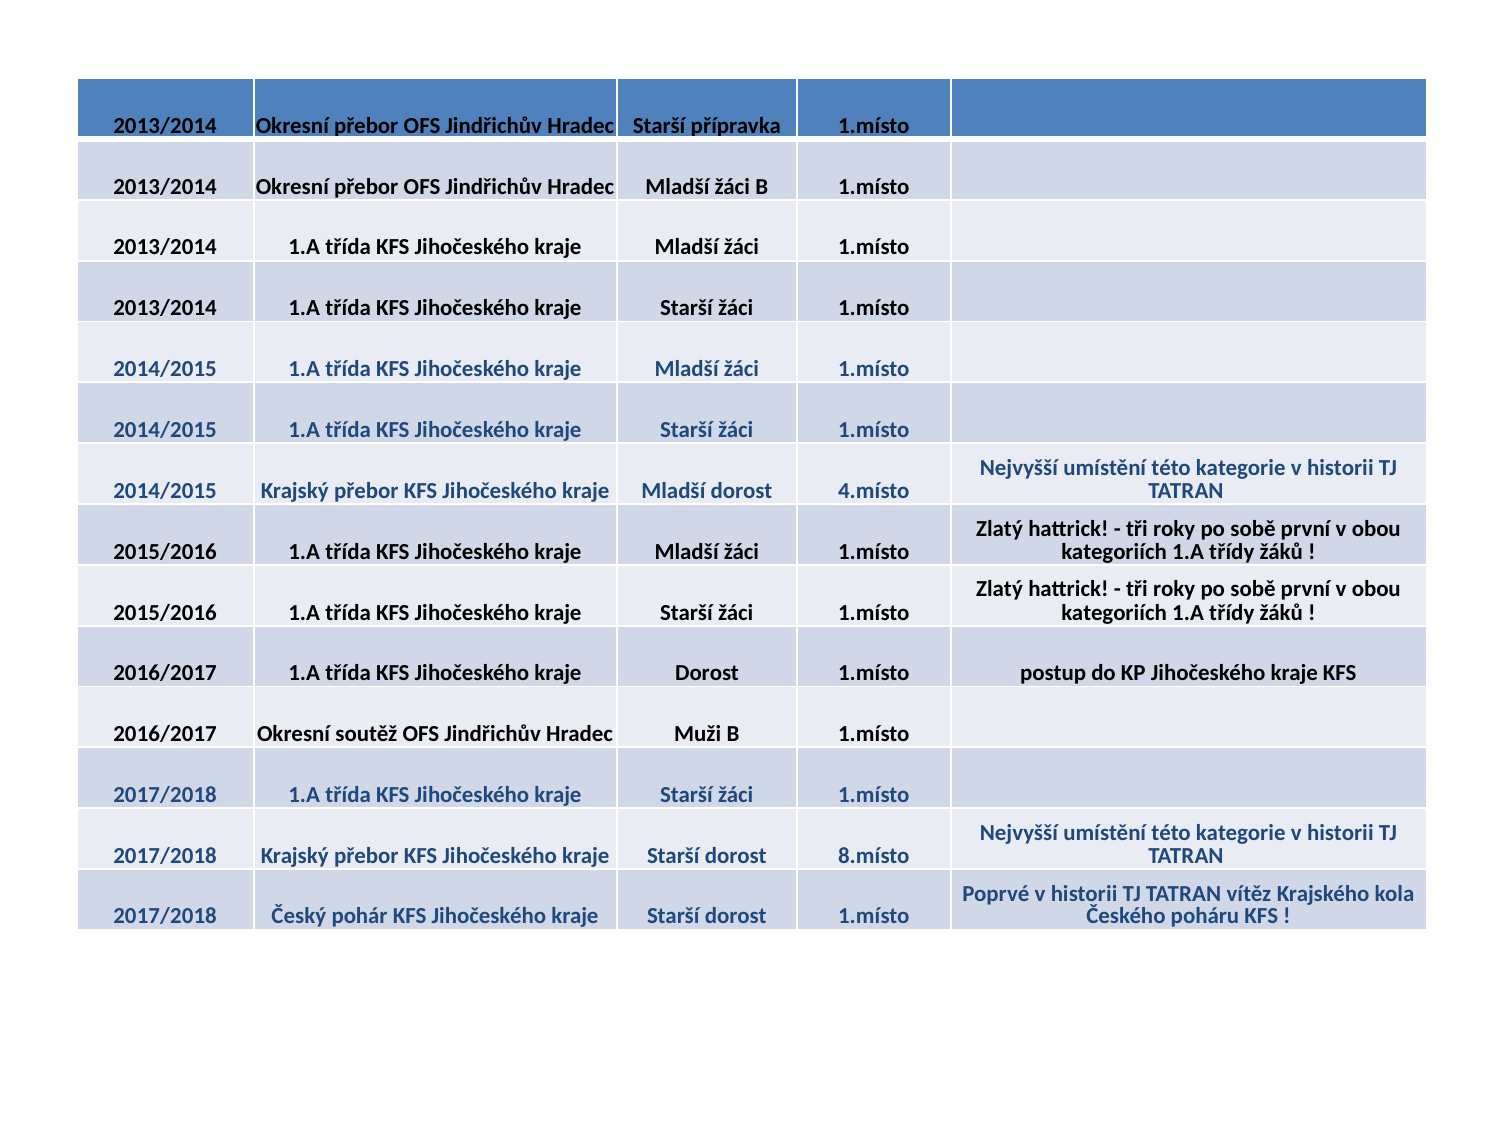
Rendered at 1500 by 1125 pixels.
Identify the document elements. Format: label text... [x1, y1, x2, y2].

table_cell Nejvyšší umístění této kategorie v historii TJ TATRAN [952, 444, 1426, 503]
table_cell Okresní přebor OFS Jindřichův Hradec [255, 142, 616, 199]
table_header Okresní přebor OFS Jindřichův Hradec [255, 79, 616, 136]
table_cell 2016/2017 [78, 627, 253, 686]
table_cell [952, 142, 1426, 199]
table_cell Poprvé v historii TJ TATRAN vítěz Krajského kola Českého poháru KFS ! [952, 870, 1426, 929]
table_cell 2017/2018 [78, 748, 253, 807]
table_cell 1.A třída KFS Jihočeského kraje [255, 322, 616, 381]
table_cell 1.místo [798, 142, 950, 199]
table_cell Starší žáci [618, 262, 796, 321]
table_cell 8.místo [798, 809, 950, 868]
table_cell 1.místo [798, 383, 950, 442]
table_cell Starší dorost [618, 870, 796, 929]
table_header 1.místo [798, 79, 950, 136]
table_cell 1.A třída KFS Jihočeského kraje [255, 566, 616, 625]
table_cell Okresní soutěž OFS Jindřichův Hradec [255, 687, 616, 746]
table_cell 2013/2014 [78, 142, 253, 199]
table_cell 1.místo [798, 870, 950, 929]
table_cell 2015/2016 [78, 505, 253, 564]
table_cell 1.místo [798, 262, 950, 321]
table_cell 2013/2014 [78, 201, 253, 260]
table_cell 2013/2014 [78, 262, 253, 321]
table_cell 2015/2016 [78, 566, 253, 625]
table_cell Mladší žáci [618, 322, 796, 381]
table_cell 1.místo [798, 201, 950, 260]
table_cell Starší žáci [618, 566, 796, 625]
table_cell Český pohár KFS Jihočeského kraje [255, 870, 616, 929]
table_cell 1.A třída KFS Jihočeského kraje [255, 262, 616, 321]
table_cell 1.A třída KFS Jihočeského kraje [255, 748, 616, 807]
table_cell [952, 383, 1426, 442]
table_header 2013/2014 [78, 79, 253, 136]
table_cell Krajský přebor KFS Jihočeského kraje [255, 809, 616, 868]
table_cell 1.místo [798, 566, 950, 625]
table_cell 2014/2015 [78, 444, 253, 503]
table_cell 1.místo [798, 687, 950, 746]
table_cell 1.A třída KFS Jihočeského kraje [255, 627, 616, 686]
table_cell [952, 262, 1426, 321]
table_header [952, 79, 1426, 136]
table_cell [952, 748, 1426, 807]
table_cell 1.A třída KFS Jihočeského kraje [255, 201, 616, 260]
table_cell Starší žáci [618, 748, 796, 807]
table_cell 1.místo [798, 627, 950, 686]
table_cell Zlatý hattrick! - tři roky po sobě první v obou kategoriích 1.A třídy žáků ! [952, 566, 1426, 625]
table_cell [952, 201, 1426, 260]
table_cell 1.A třída KFS Jihočeského kraje [255, 505, 616, 564]
table_cell 4.místo [798, 444, 950, 503]
table_cell 1.místo [798, 748, 950, 807]
table_cell Dorost [618, 627, 796, 686]
table_cell Mladší žáci [618, 505, 796, 564]
table_cell Zlatý hattrick! - tři roky po sobě první v obou kategoriích 1.A třídy žáků ! [952, 505, 1426, 564]
table_cell [952, 687, 1426, 746]
table_cell 2014/2015 [78, 383, 253, 442]
table_cell Krajský přebor KFS Jihočeského kraje [255, 444, 616, 503]
table_cell Starší dorost [618, 809, 796, 868]
table_cell 2014/2015 [78, 322, 253, 381]
table_cell Nejvyšší umístění této kategorie v historii TJ TATRAN [952, 809, 1426, 868]
table_cell 2016/2017 [78, 687, 253, 746]
table_header Starší přípravka [618, 79, 796, 136]
table_cell Starší žáci [618, 383, 796, 442]
table_cell 2017/2018 [78, 870, 253, 929]
table_cell 2017/2018 [78, 809, 253, 868]
table_cell Mladší žáci [618, 201, 796, 260]
table_cell postup do KP Jihočeského kraje KFS [952, 627, 1426, 686]
table_cell 1.místo [798, 505, 950, 564]
table_cell 1.A třída KFS Jihočeského kraje [255, 383, 616, 442]
table_cell 1.místo [798, 322, 950, 381]
table_cell Mladší dorost [618, 444, 796, 503]
table_cell Muži B [618, 687, 796, 746]
table_cell [952, 322, 1426, 381]
table_cell Mladší žáci B [618, 142, 796, 199]
